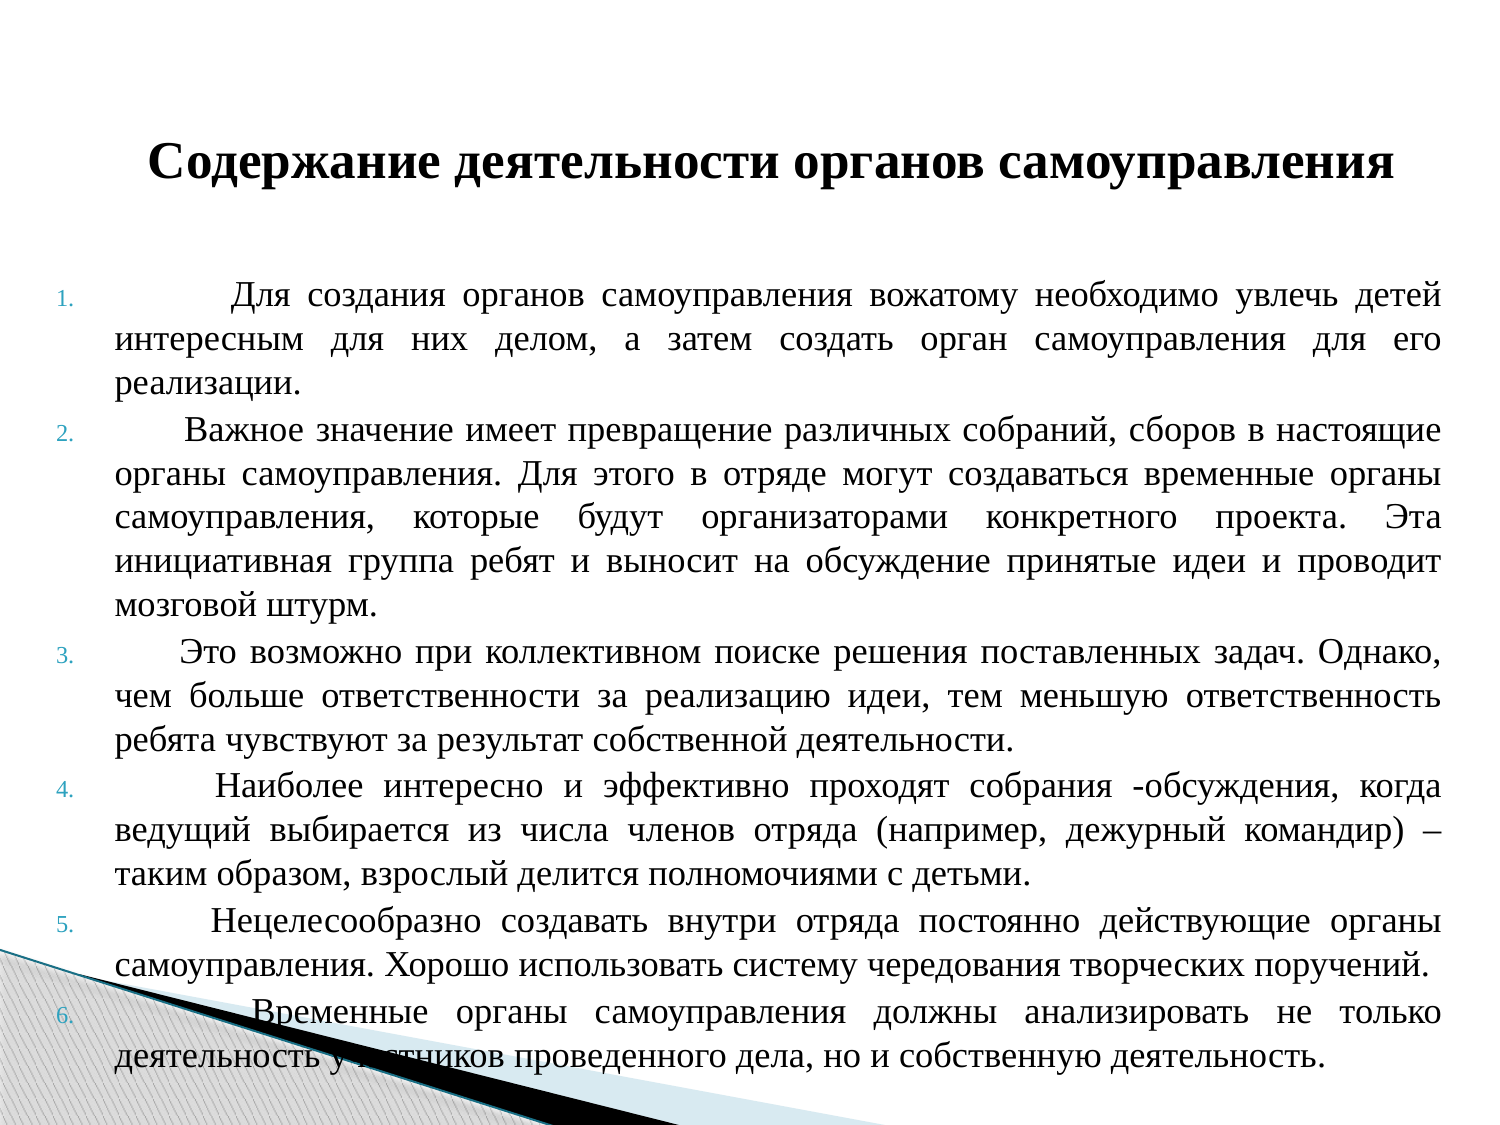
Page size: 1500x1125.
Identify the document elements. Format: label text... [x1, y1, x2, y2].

title Содержание деятельности органов самоуправления [75, 45, 1425, 233]
list Для создания органов самоуправления вожатому необходимо увлечь детей интересным для них делом, а затем создать орган самоуправления для его реализации. Важное значение имеет превращение различных собраний, сборов в настоящие органы самоуправления. Для этого в отряде могут создаваться временные органы самоуправления, которые будут организаторами конкретного проекта. Эта инициативная группа ребят и выносит на обсуждение принятые идеи и проводит мозговой штурм. Это возможно при коллективном поиске решения поставленных задач. Однако, чем больше ответственности за реализацию идеи, тем меньшую ответственность ребята чувствуют за результат собственной деятельности. Наиболее интересно и эффективно проходят собрания -обсуждения, когда ведущий выбирается из числа членов отряда (например, дежурный командир) – таким образом, взрослый делится полномочиями с детьми. Нецелесообразно создавать внутри отряда постоянно действующие органы самоуправления. Хорошо использовать систему чередования творческих поручений. Временные органы самоуправления должны анализировать не только деятельность участников проведенного дела, но и собственную деятельность. [41, 262, 1459, 1083]
